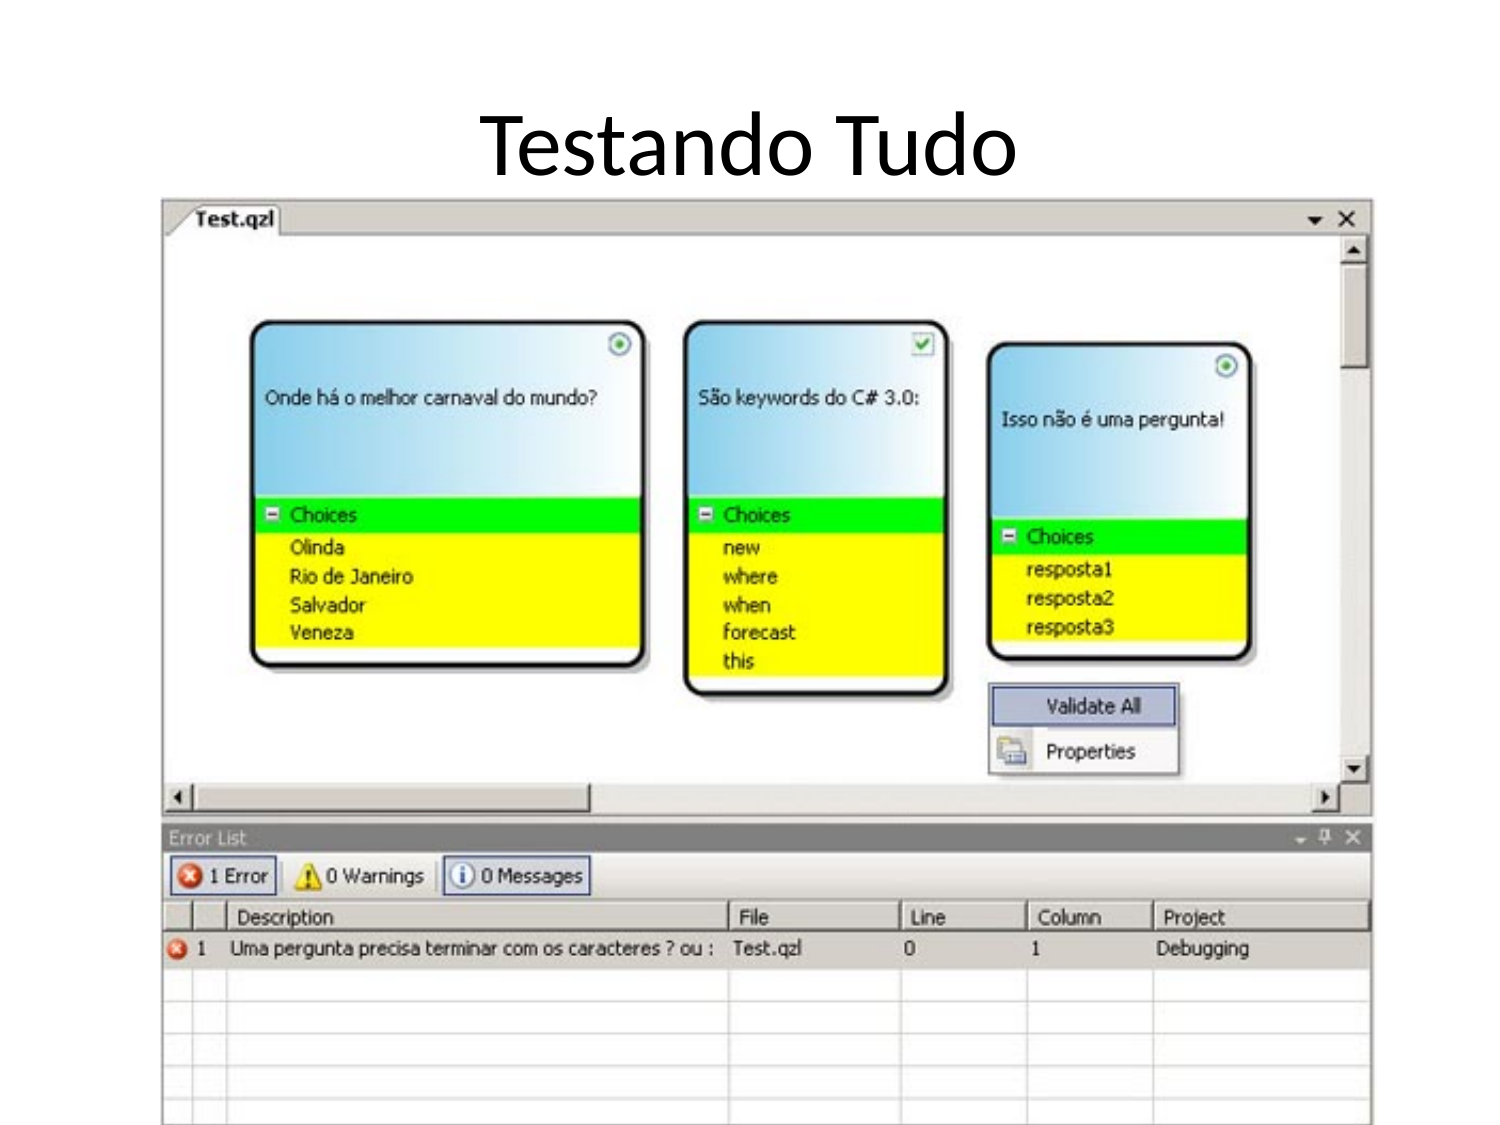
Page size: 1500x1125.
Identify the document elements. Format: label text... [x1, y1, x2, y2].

picture [160, 195, 1377, 1125]
title Testando Tudo [75, 45, 1425, 233]
